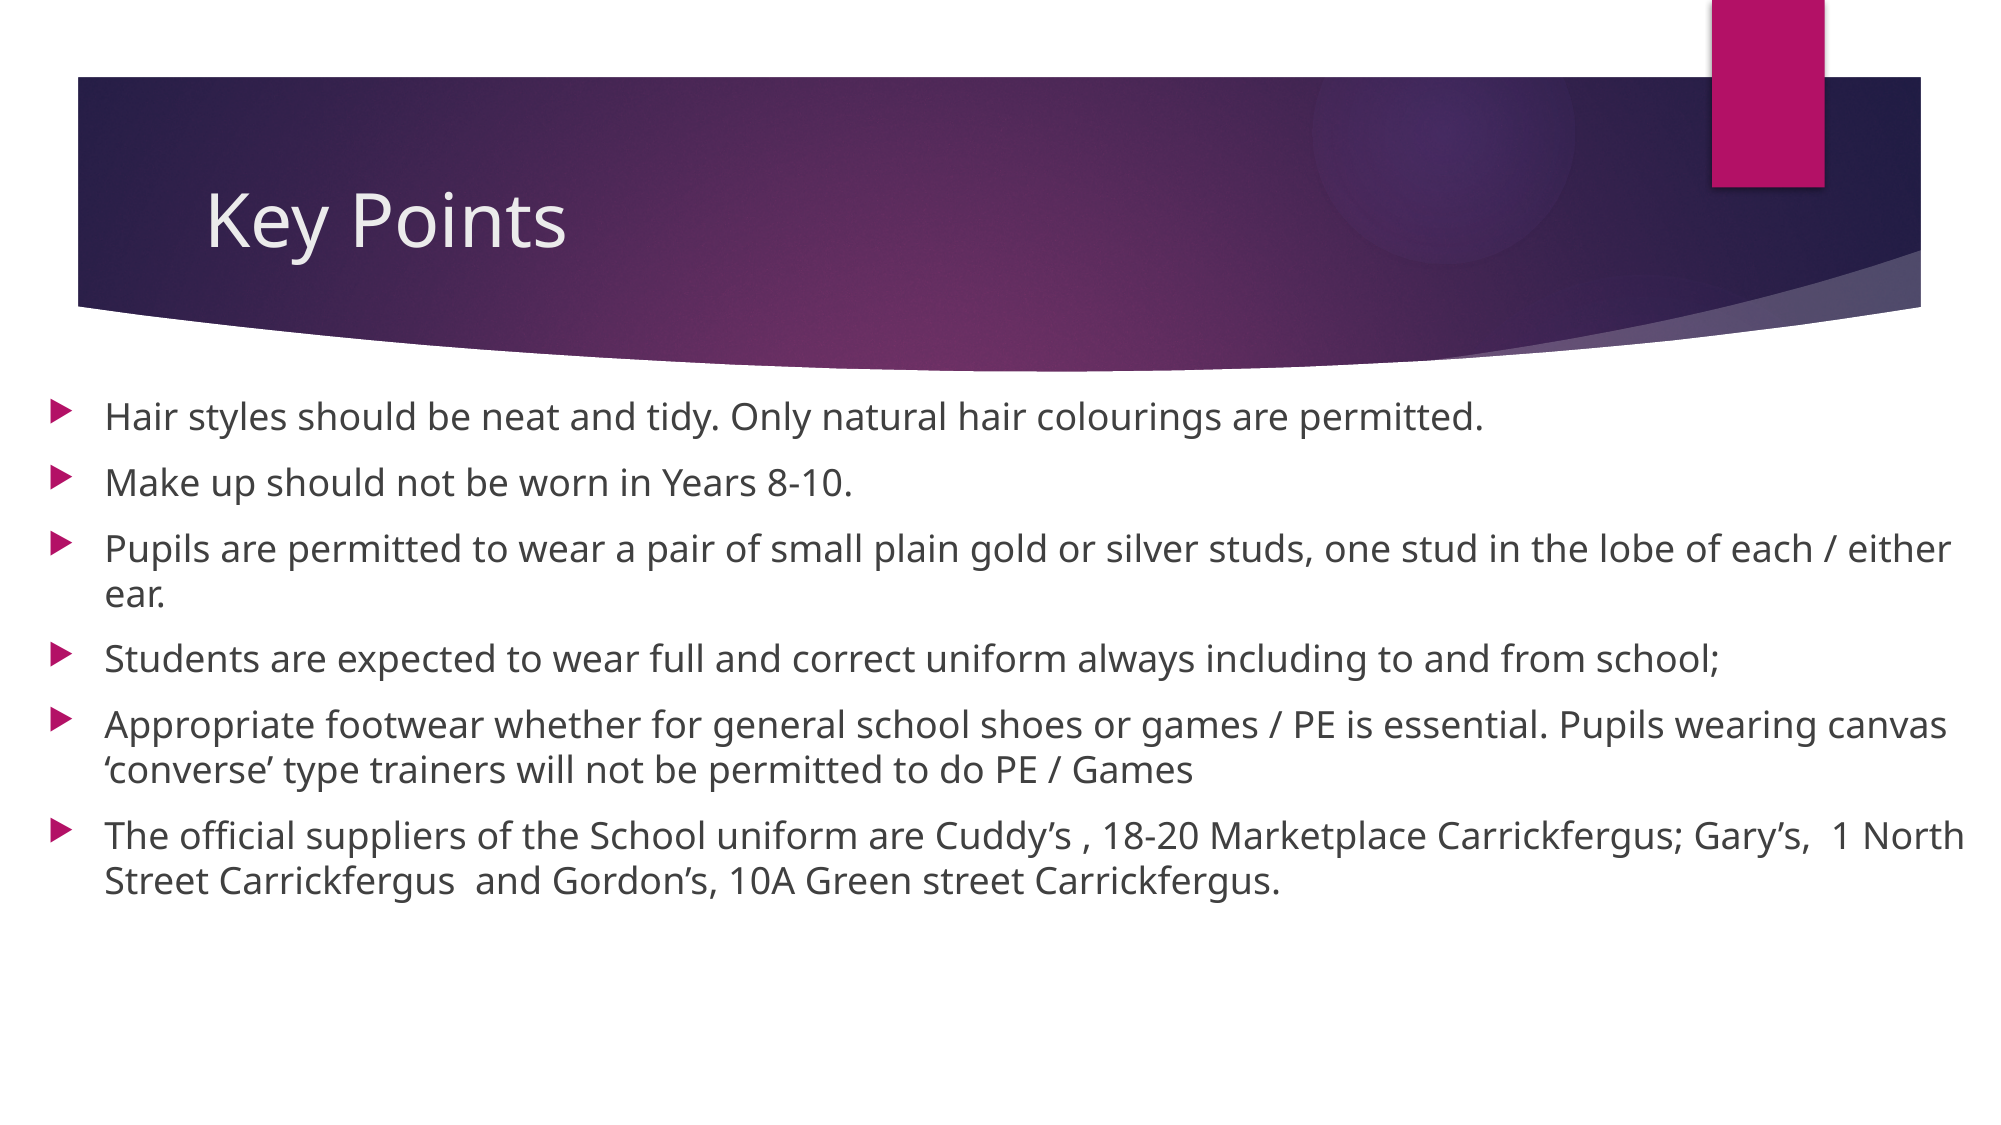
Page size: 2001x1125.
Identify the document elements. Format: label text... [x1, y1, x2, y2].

list Hair styles should be neat and tidy. Only natural hair colourings are permitted. Make up should not be worn in Years 8-10. Pupils are permitted to wear a pair of small plain gold or silver studs, one stud in the lobe of each / either ear. Students are expected to wear full and correct uniform always including to and from school; Appropriate footwear whether for general school shoes or games / PE is essential. Pupils wearing canvas ‘converse’ type trainers will not be permitted to do PE / Games The official suppliers of the School uniform are Cuddy’s , 18-20 Marketplace Carrickfergus; Gary’s, 1 North Street Carrickfergus and Gordon’s, 10A Green street Carrickfergus. [33, 385, 1988, 1125]
title Key Points [189, 159, 1627, 276]
